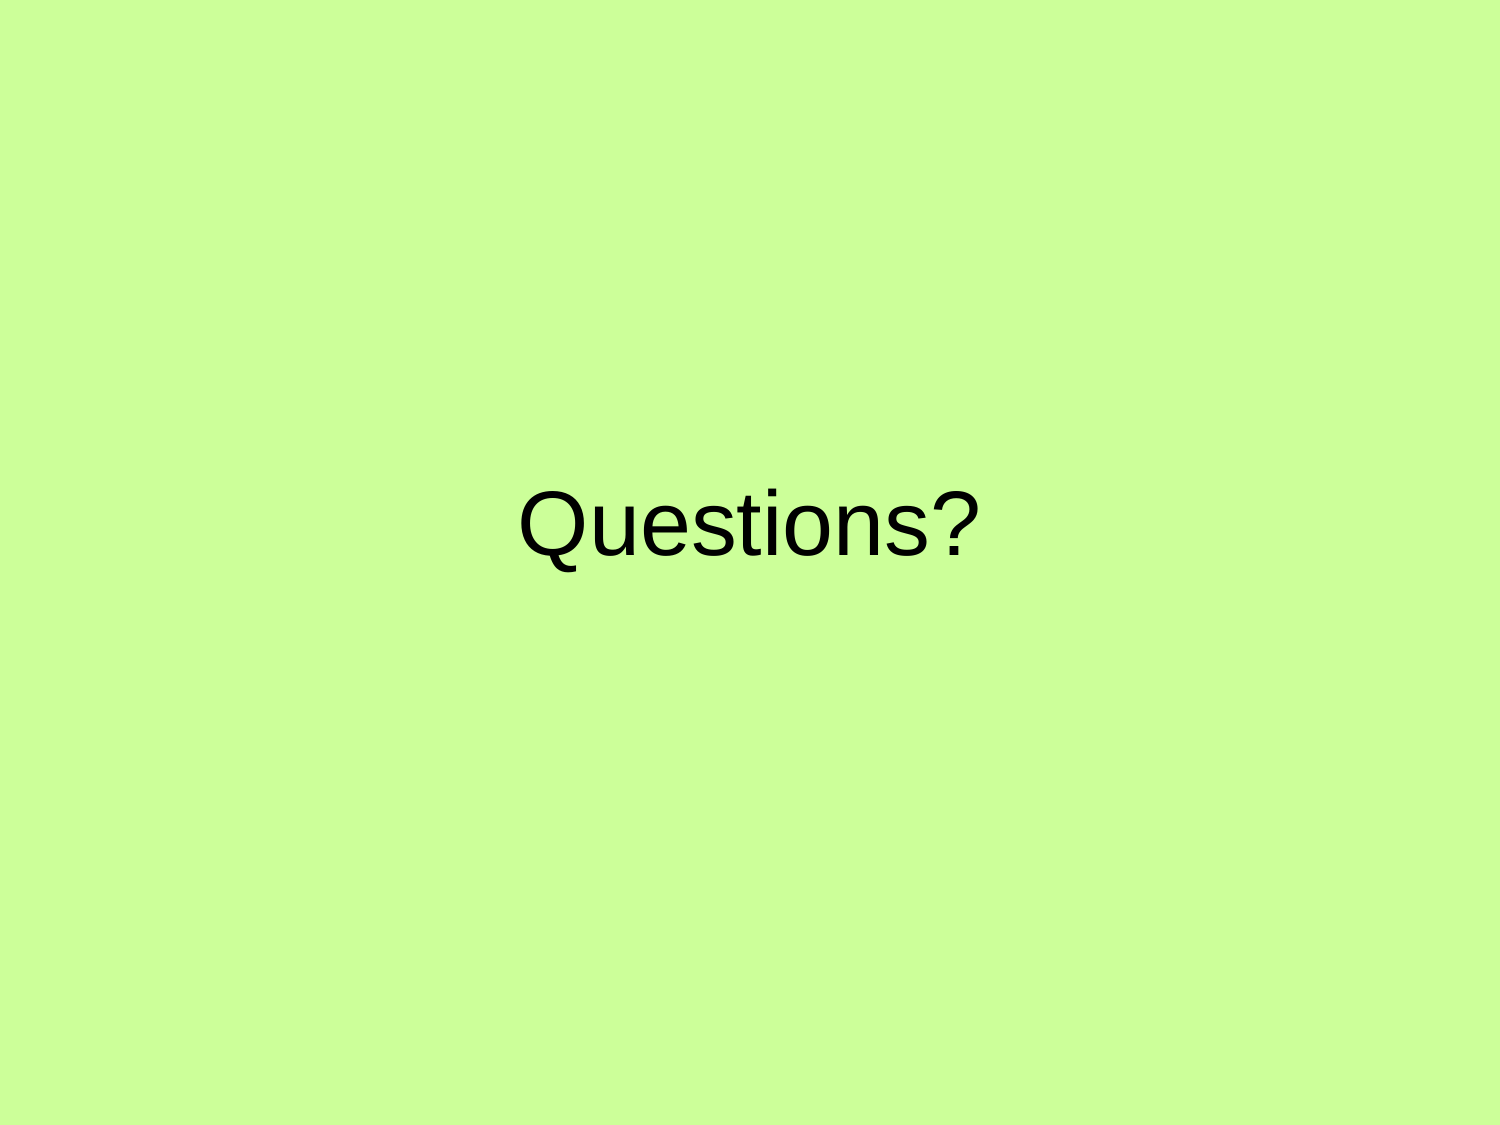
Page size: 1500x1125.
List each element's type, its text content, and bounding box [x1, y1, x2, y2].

title Questions? [74, 424, 1426, 613]
